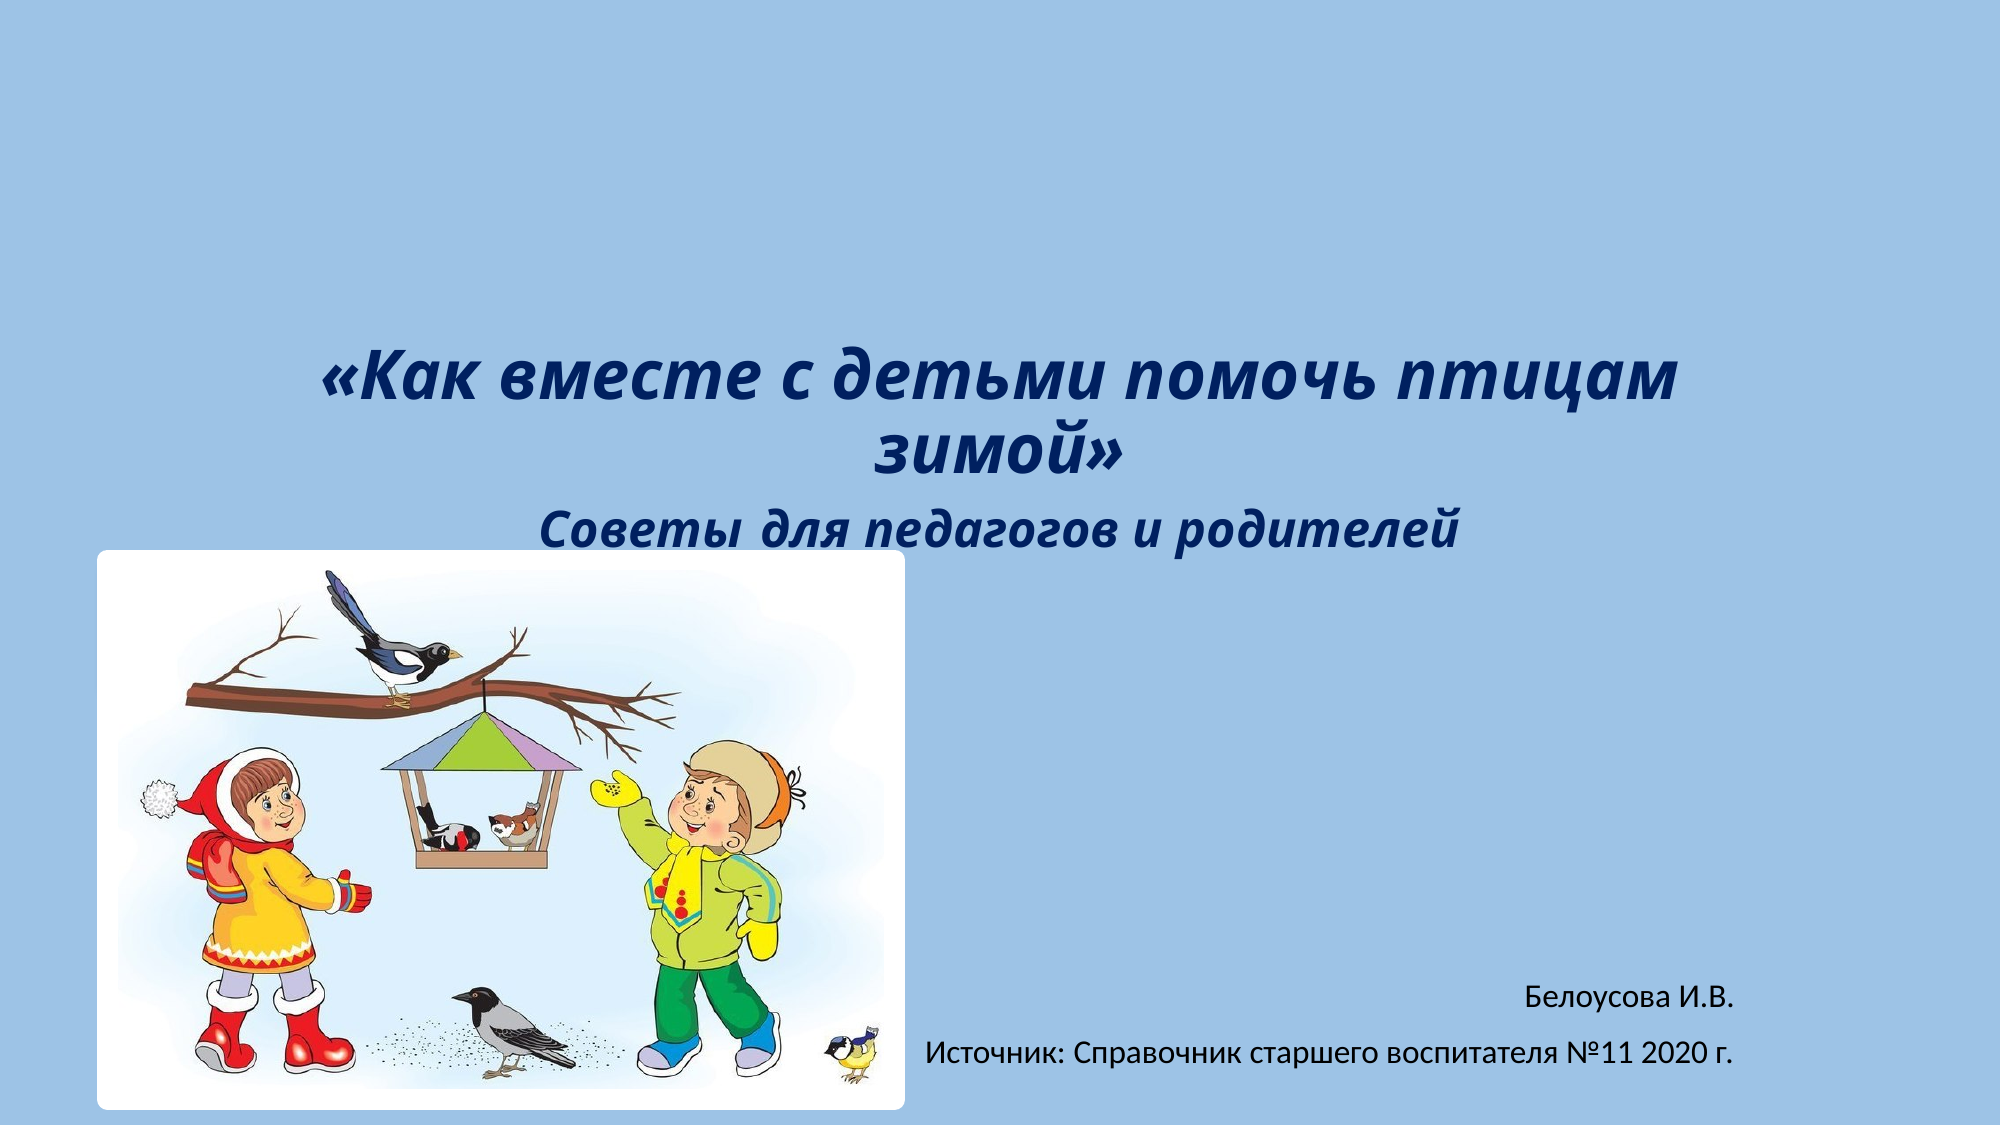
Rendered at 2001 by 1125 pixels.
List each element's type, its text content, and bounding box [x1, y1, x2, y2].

picture [118, 570, 885, 1090]
subtitle Белоусова И.В. Источник: Справочник старшего воспитателя №11 2020 г. [249, 590, 1750, 1125]
title «Как вместе с детьми помочь птицам зимой» Советы для педагогов и родителей [249, 178, 1750, 571]
